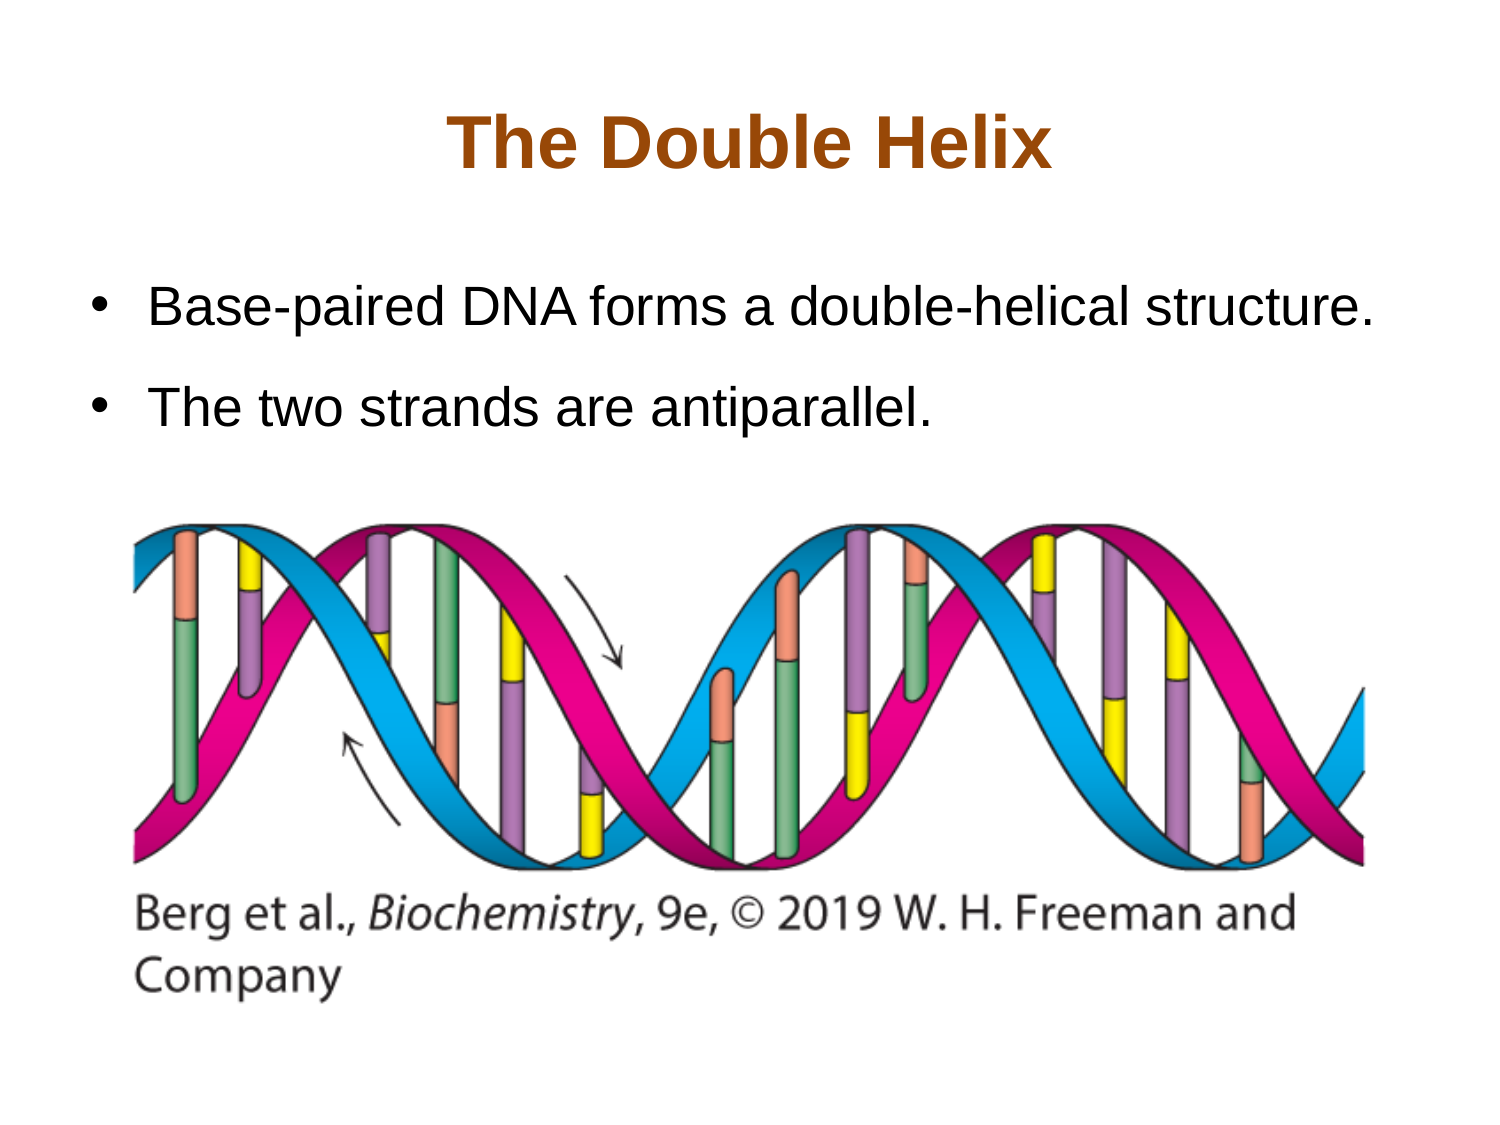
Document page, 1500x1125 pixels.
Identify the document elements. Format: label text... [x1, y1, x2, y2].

title The Double Helix [75, 45, 1425, 233]
list Base-paired DNA forms a double-helical structure. The two strands are antiparallel. [75, 262, 1425, 448]
picture [98, 519, 1402, 1009]
